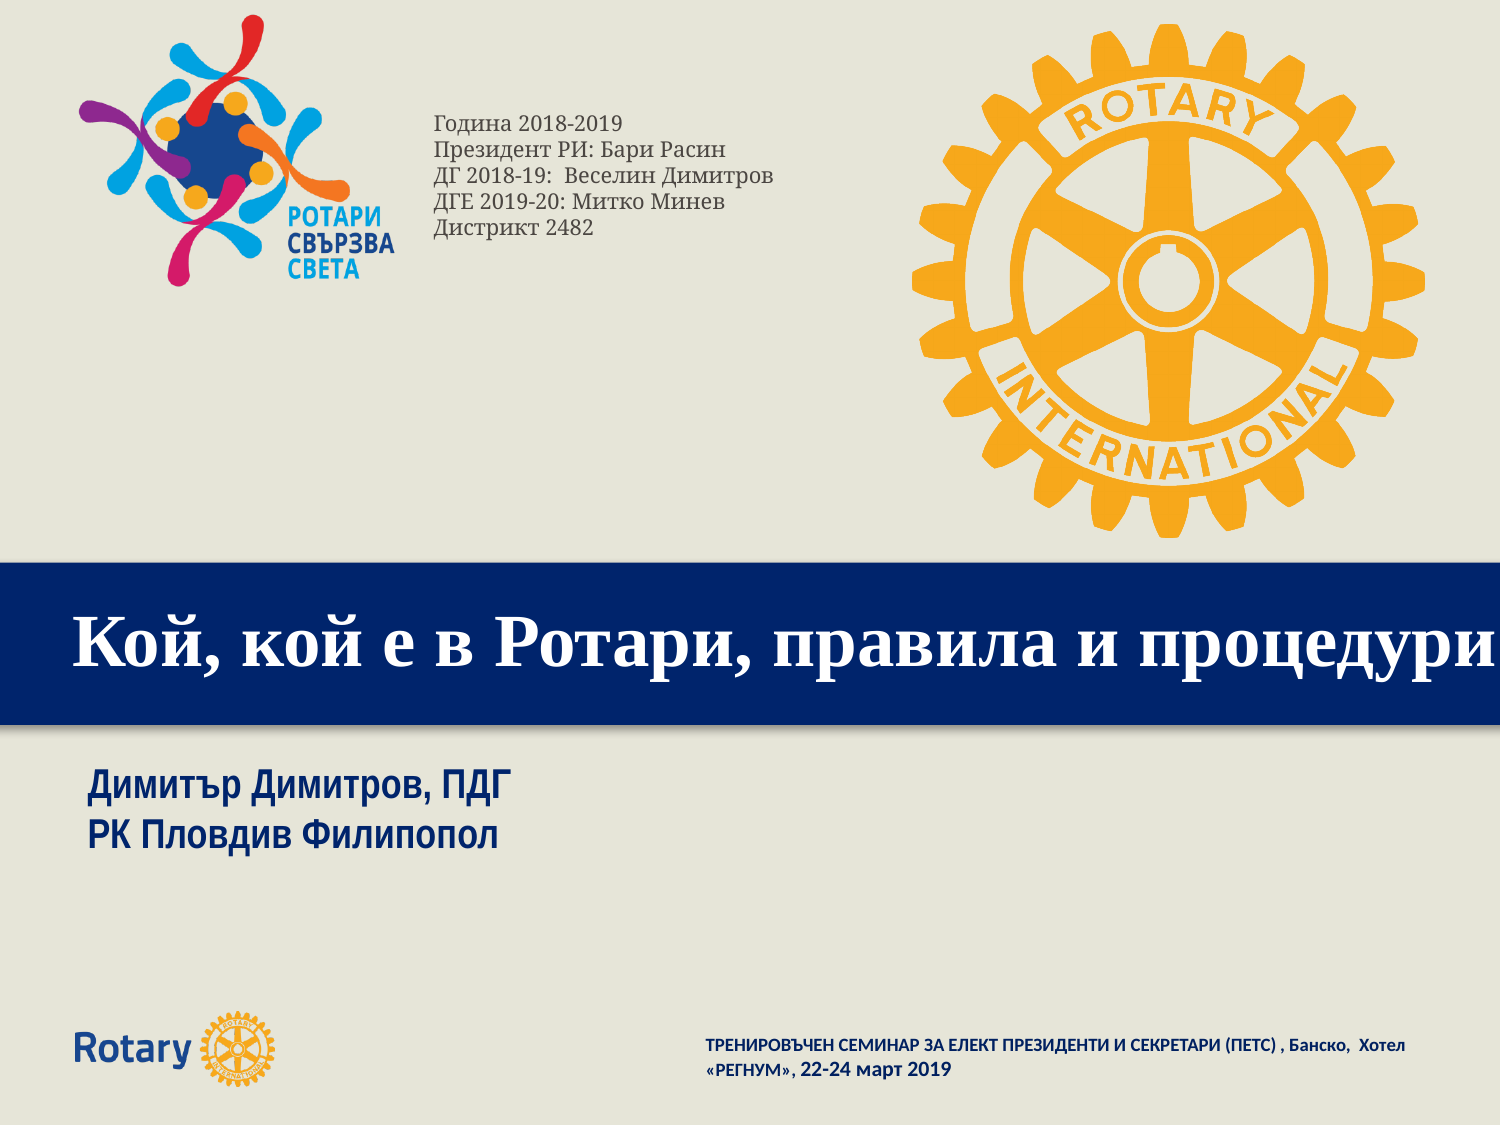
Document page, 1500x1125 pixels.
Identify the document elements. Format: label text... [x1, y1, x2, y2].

picture [912, 24, 1425, 538]
title Кой, кой е в Ротари, правила и процедури [0, 562, 1500, 725]
subtitle Димитър Димитров, ПДГ РК Пловдив Филипопол [87, 756, 1235, 965]
picture [71, 3, 396, 294]
picture [75, 1011, 275, 1087]
